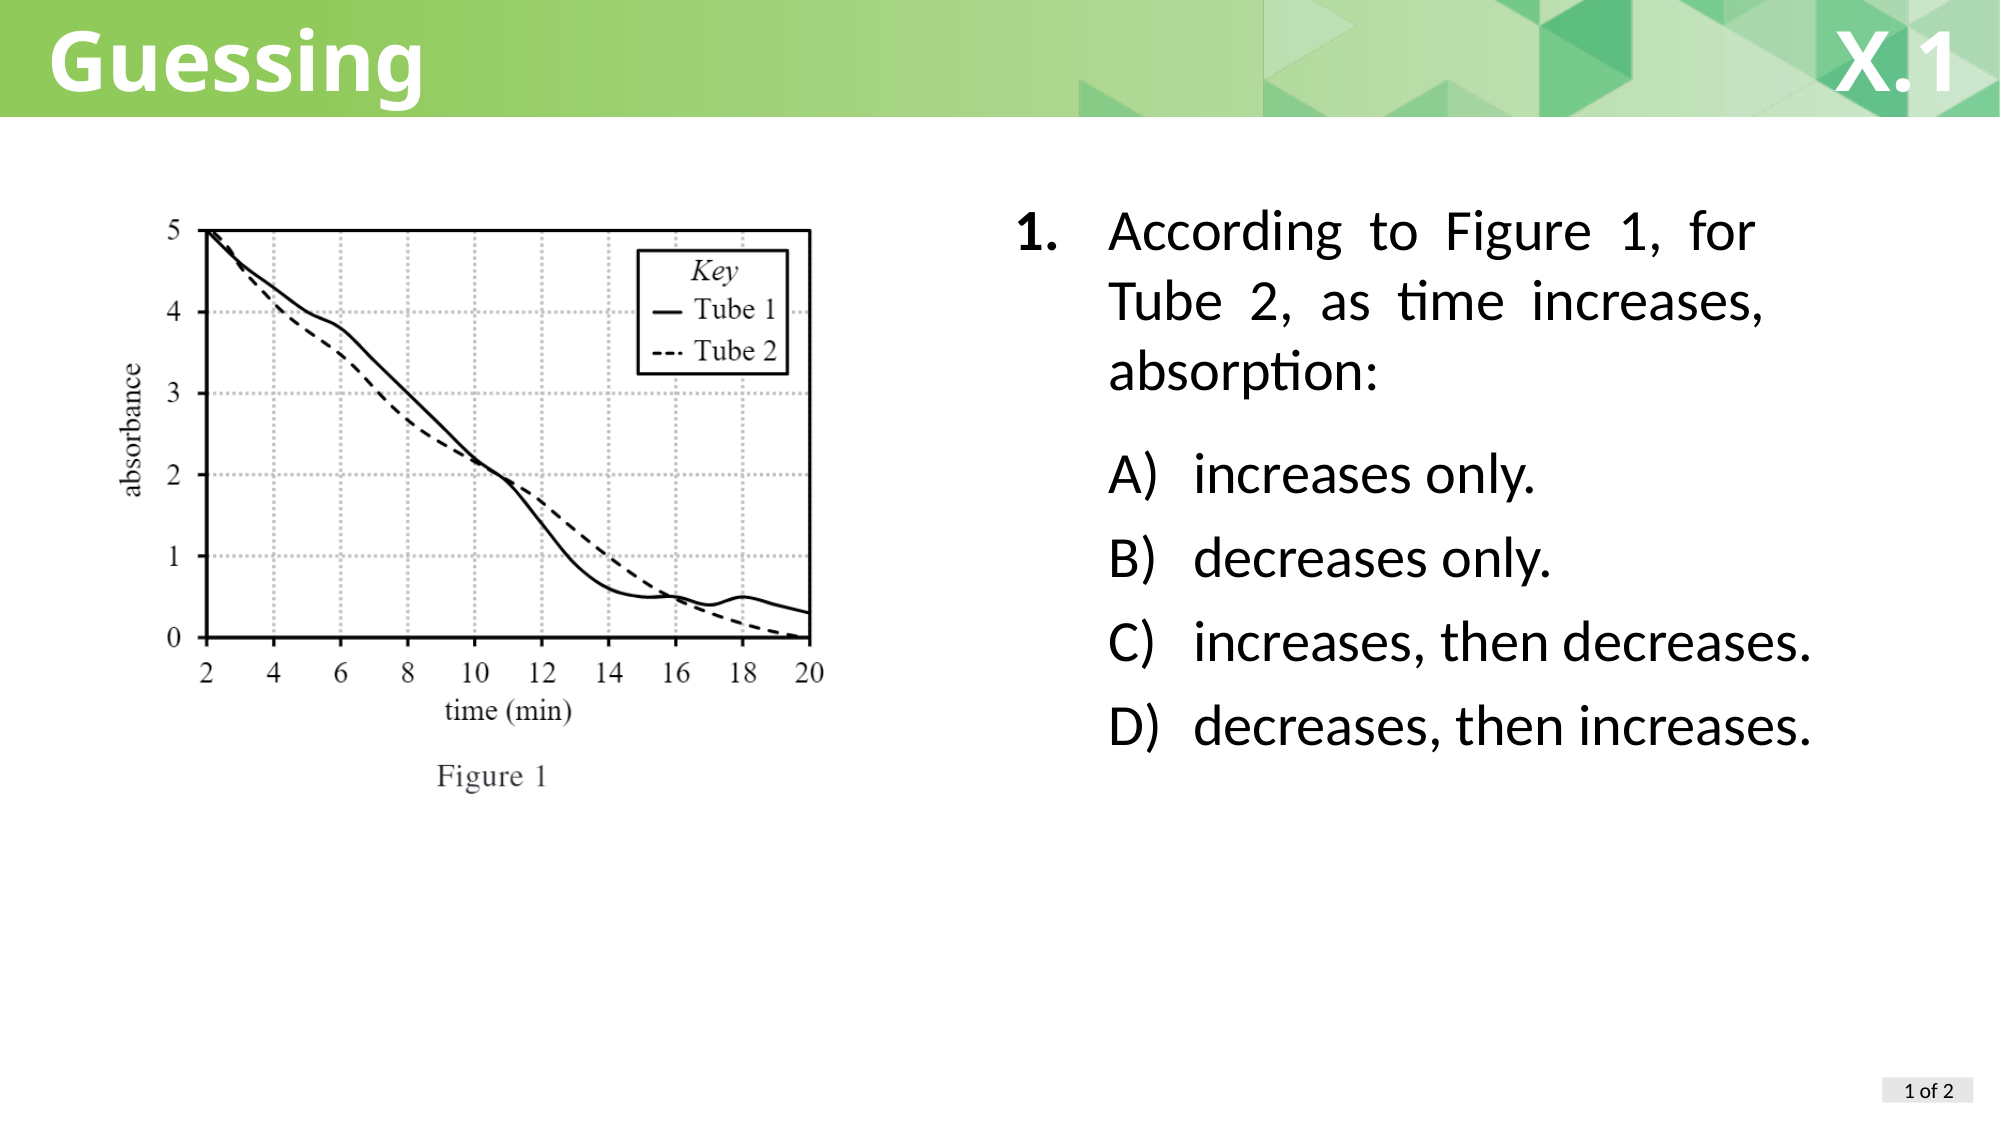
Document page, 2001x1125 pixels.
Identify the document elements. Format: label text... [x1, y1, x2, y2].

picture [989, 0, 2000, 117]
text_box 1. According to Figure 1, for Tube 2, as time increases, absorption: increases only. decreases only. increases, then decreases. decreases, then increases. [999, 184, 1912, 766]
text_box [0, 0, 2000, 118]
picture [88, 184, 854, 812]
text_box Guessing [32, 11, 720, 117]
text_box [1882, 1076, 1974, 1104]
